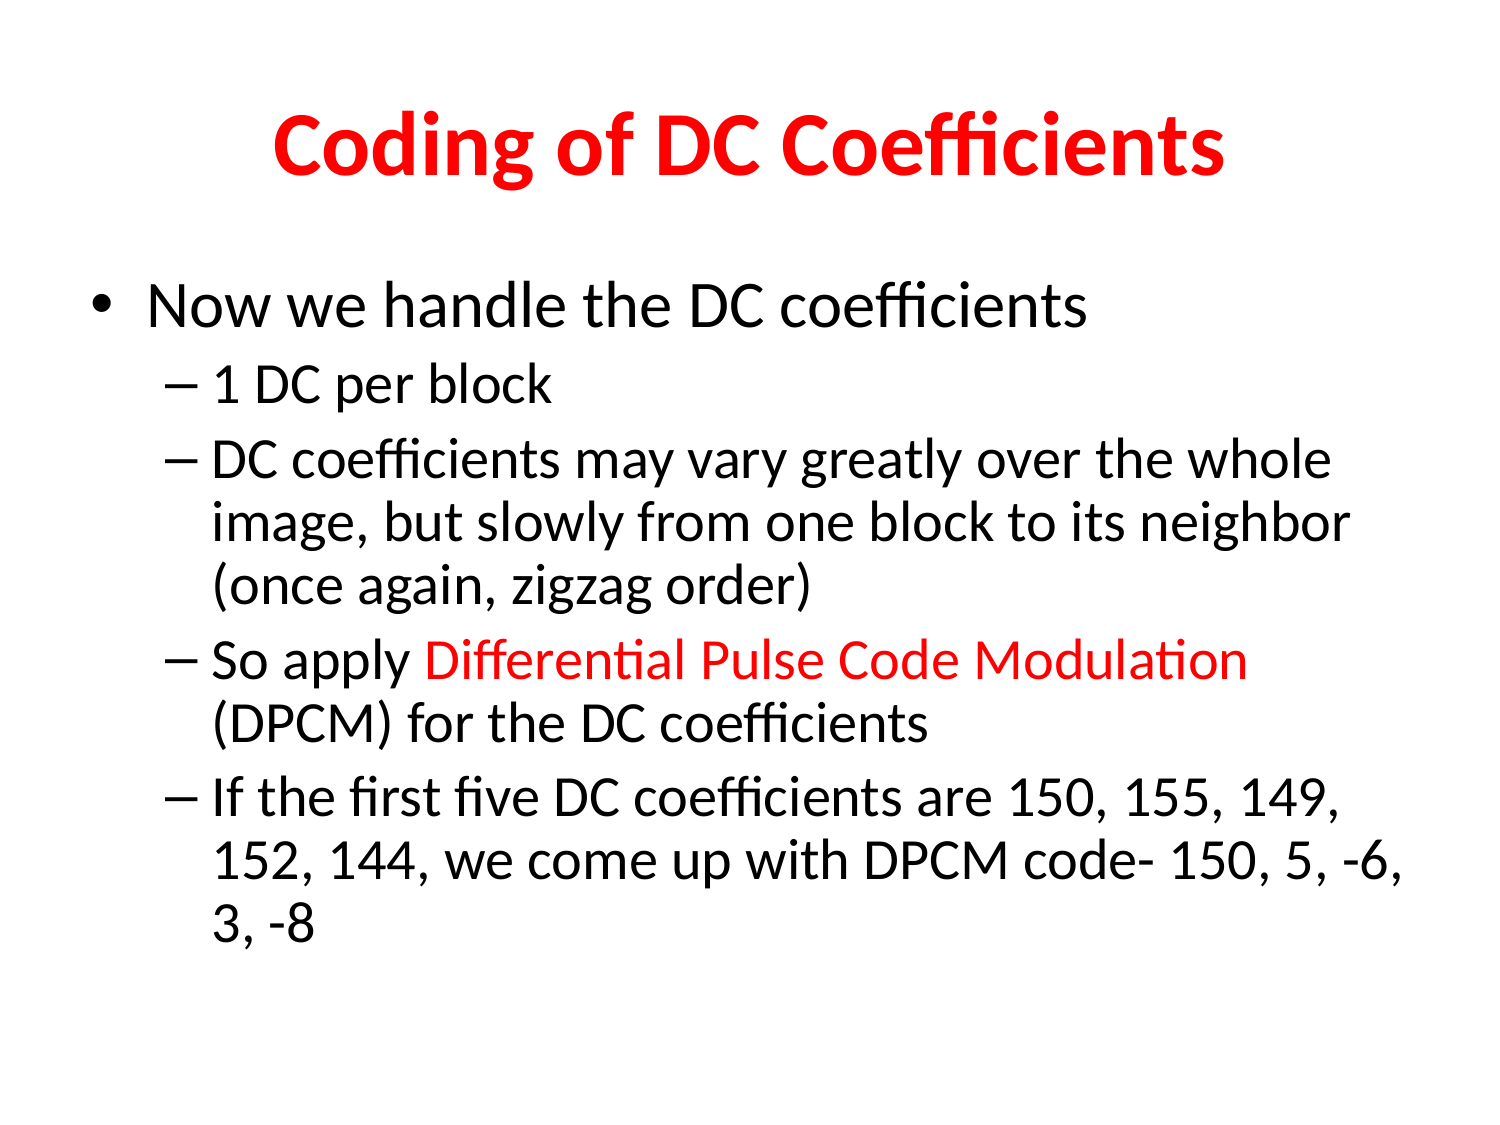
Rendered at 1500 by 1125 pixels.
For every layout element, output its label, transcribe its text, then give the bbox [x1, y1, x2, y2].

title Coding of DC Coefficients [75, 45, 1425, 233]
list Now we handle the DC coefficients 1 DC per block DC coefficients may vary greatly over the whole image, but slowly from one block to its neighbor (once again, zigzag order) So apply Differential Pulse Code Modulation (DPCM) for the DC coefficients If the first five DC coefficients are 150, 155, 149, 152, 144, we come up with DPCM code- 150, 5, -6, 3, -8 [75, 262, 1425, 1005]
